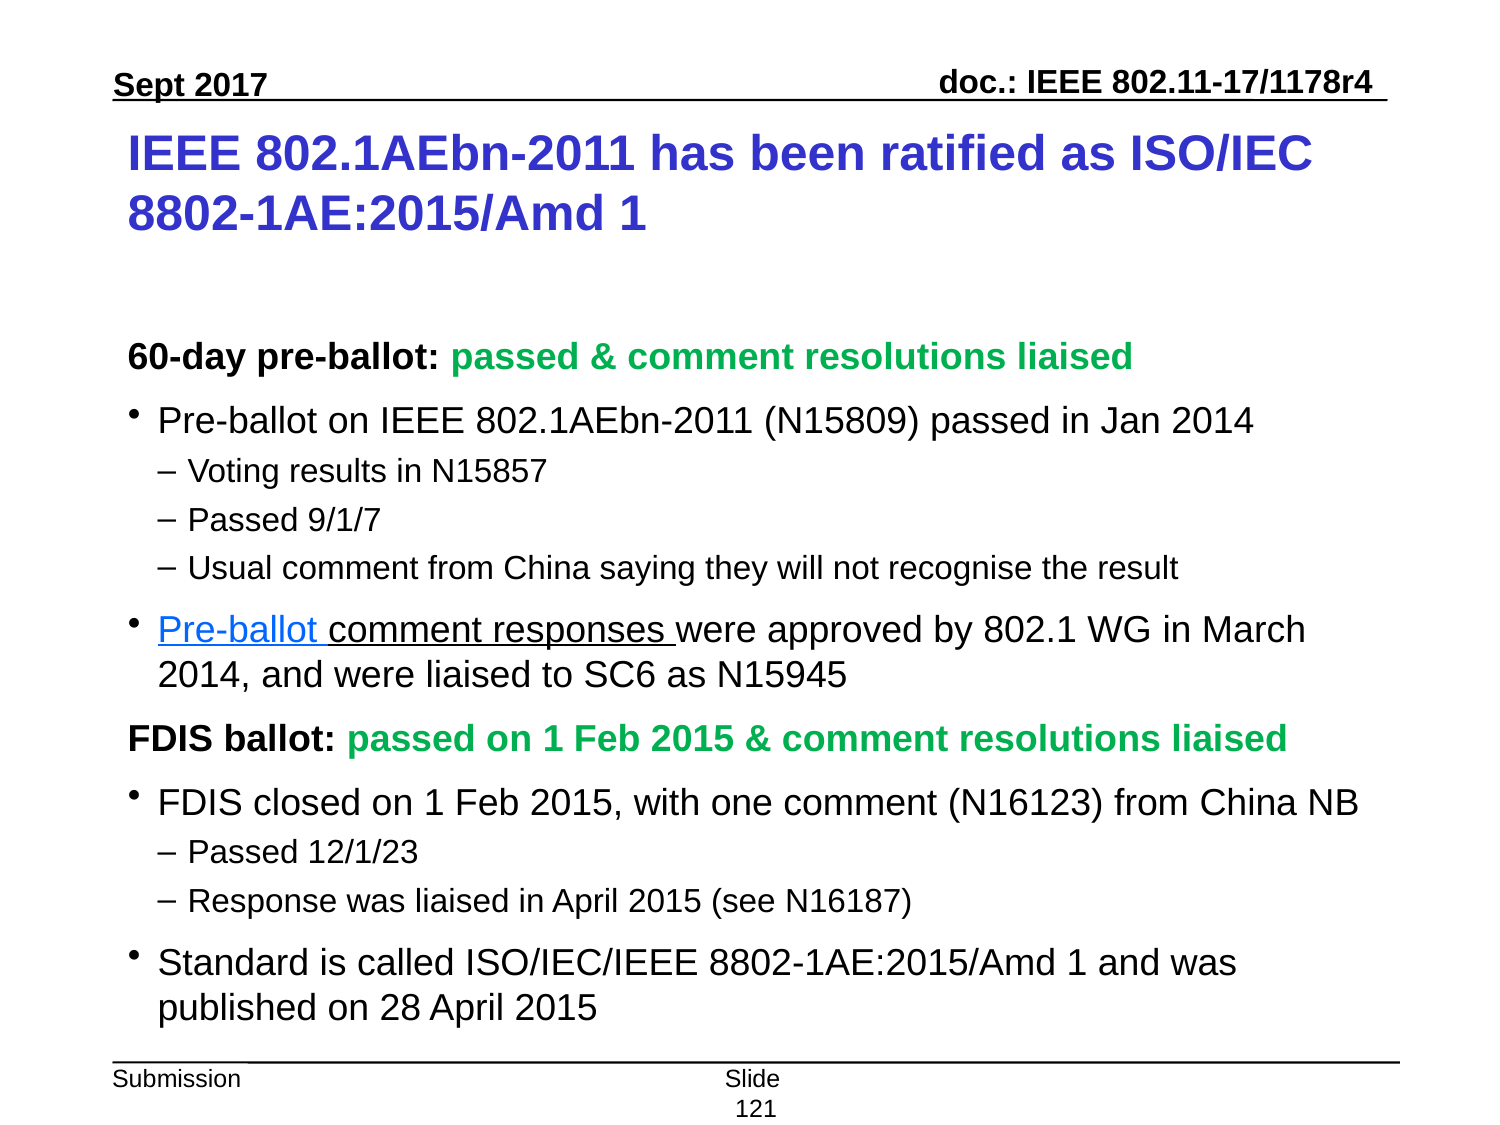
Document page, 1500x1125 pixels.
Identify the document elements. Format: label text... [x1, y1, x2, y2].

slide_number Slide 121 [709, 1061, 803, 1093]
list 60-day pre-ballot: passed & comment resolutions liaised Pre-ballot on IEEE 802.1AEbn-2011 (N15809) passed in Jan 2014 Voting results in N15857 Passed 9/1/7 Usual comment from China saying they will not recognise the result Pre-ballot comment responses were approved by 802.1 WG in March 2014, and were liaised to SC6 as N15945 FDIS ballot: passed on 1 Feb 2015 & comment resolutions liaised FDIS closed on 1 Feb 2015, with one comment (N16123) from China NB Passed 12/1/23 Response was liaised in April 2015 (see N16187) Standard is called ISO/IEC/IEEE 8802-1AE:2015/Amd 1 and was published on 28 April 2015 [112, 324, 1388, 1000]
title IEEE 802.1AEbn-2011 has been ratified as ISO/IEC 8802-1AE:2015/Amd 1 [112, 112, 1388, 288]
